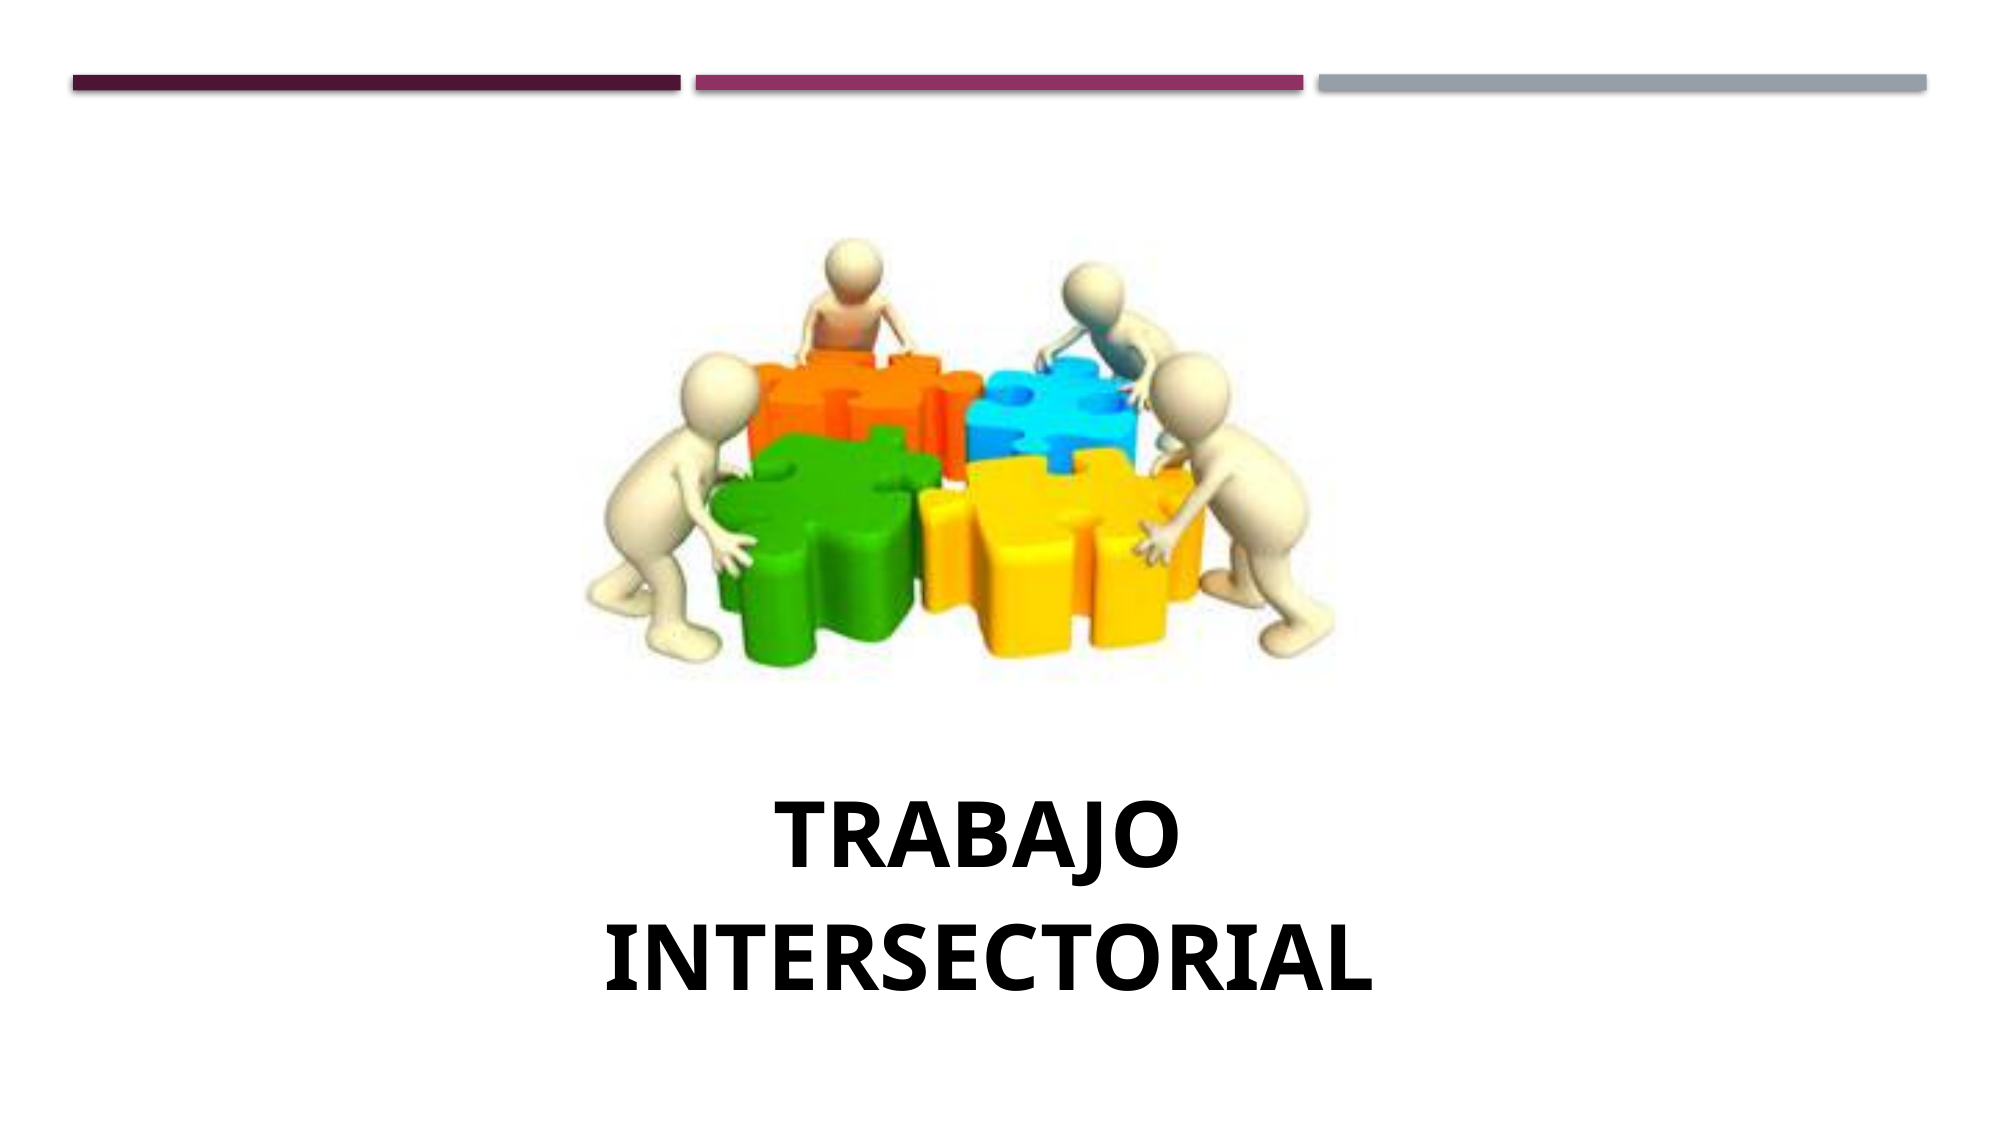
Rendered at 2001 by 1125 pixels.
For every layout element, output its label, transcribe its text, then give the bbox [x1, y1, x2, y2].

text_box TRABAJO INTERSECTORIAL [476, 768, 1477, 1016]
picture [537, 106, 1369, 716]
